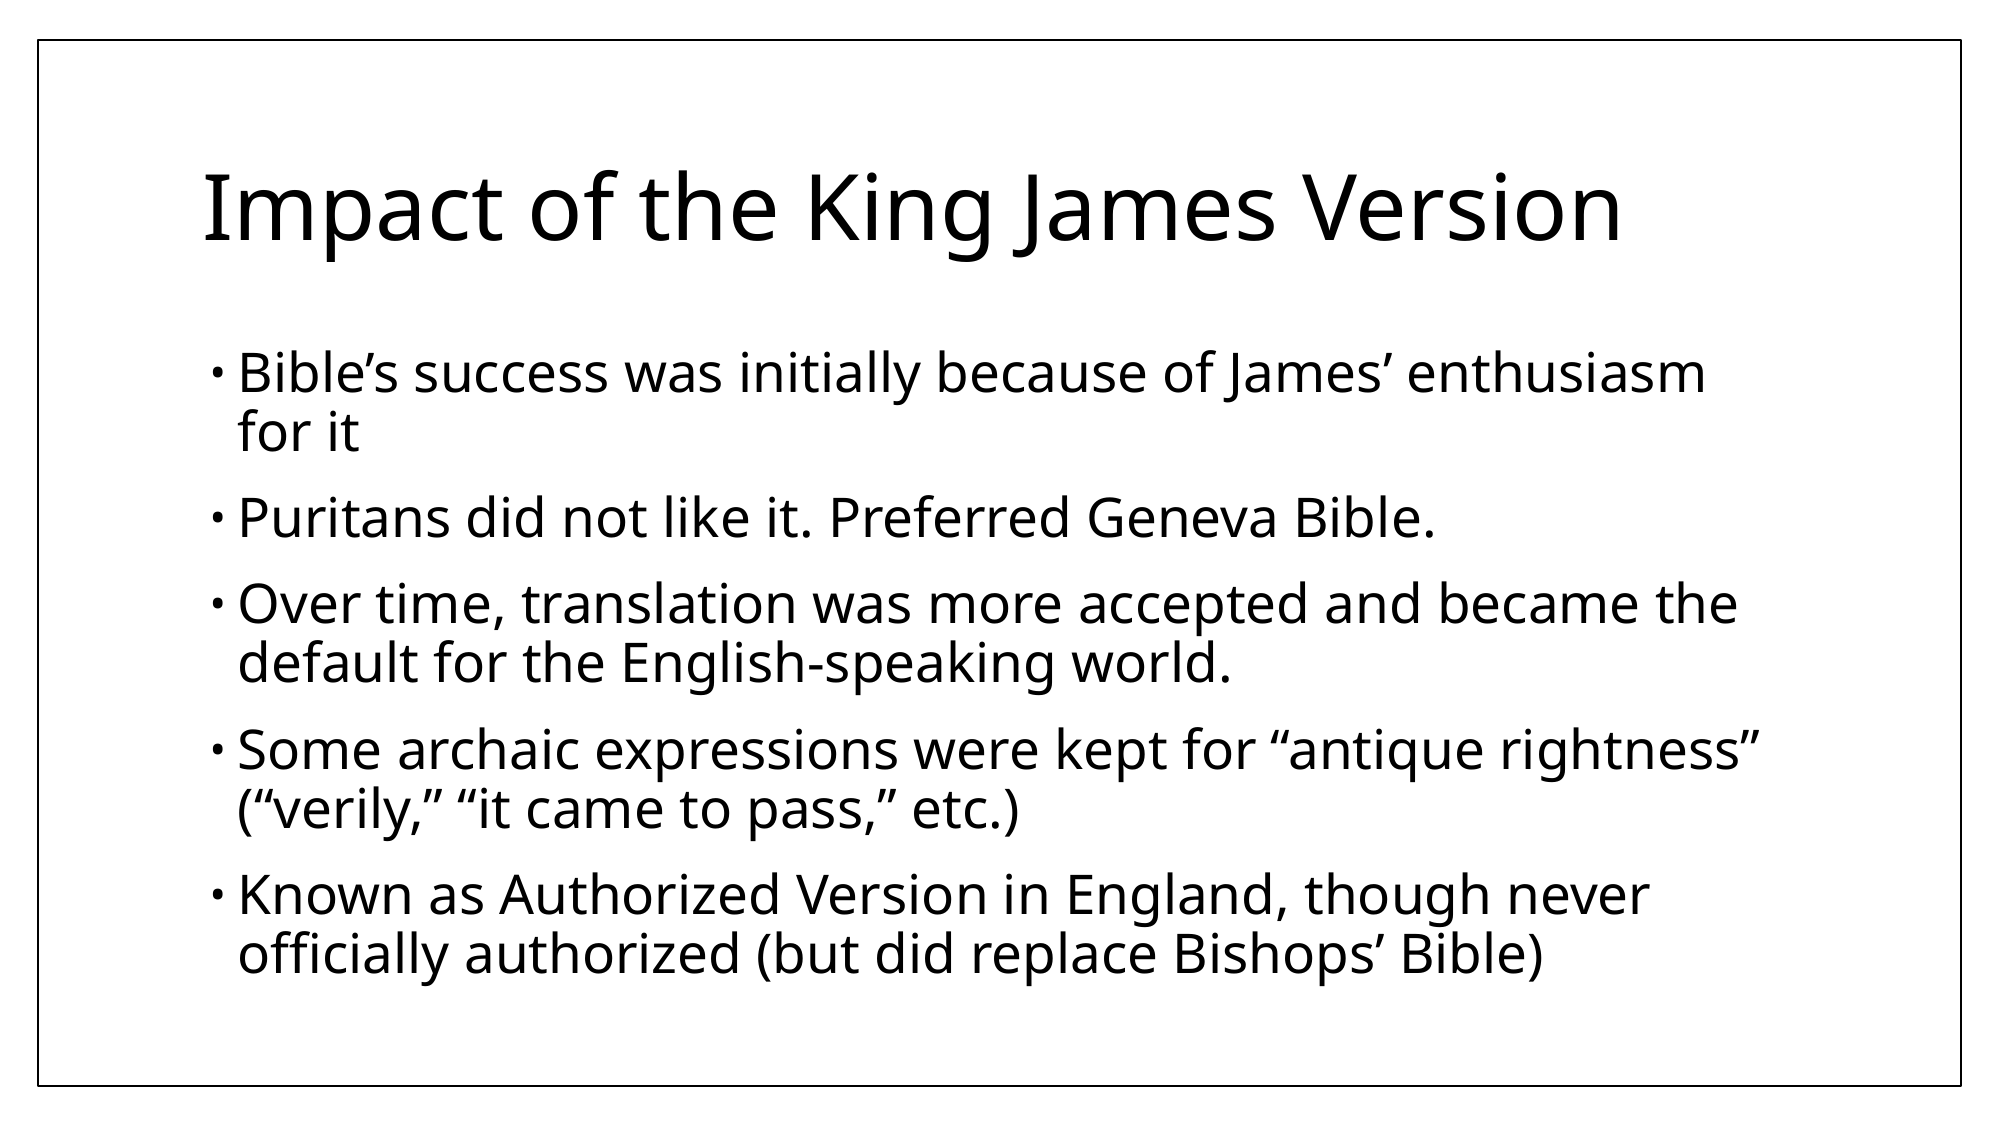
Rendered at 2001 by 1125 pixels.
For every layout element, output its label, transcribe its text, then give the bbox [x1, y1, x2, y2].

list Bible’s success was initially because of James’ enthusiasm for it Puritans did not like it. Preferred Geneva Bible. Over time, translation was more accepted and became the default for the English-speaking world. Some archaic expressions were kept for “antique rightness” (“verily,” “it came to pass,” etc.) Known as Authorized Version in England, though never officially authorized (but did replace Bishops’ Bible) [187, 337, 1808, 1000]
title Impact of the King James Version [187, 99, 1808, 323]
